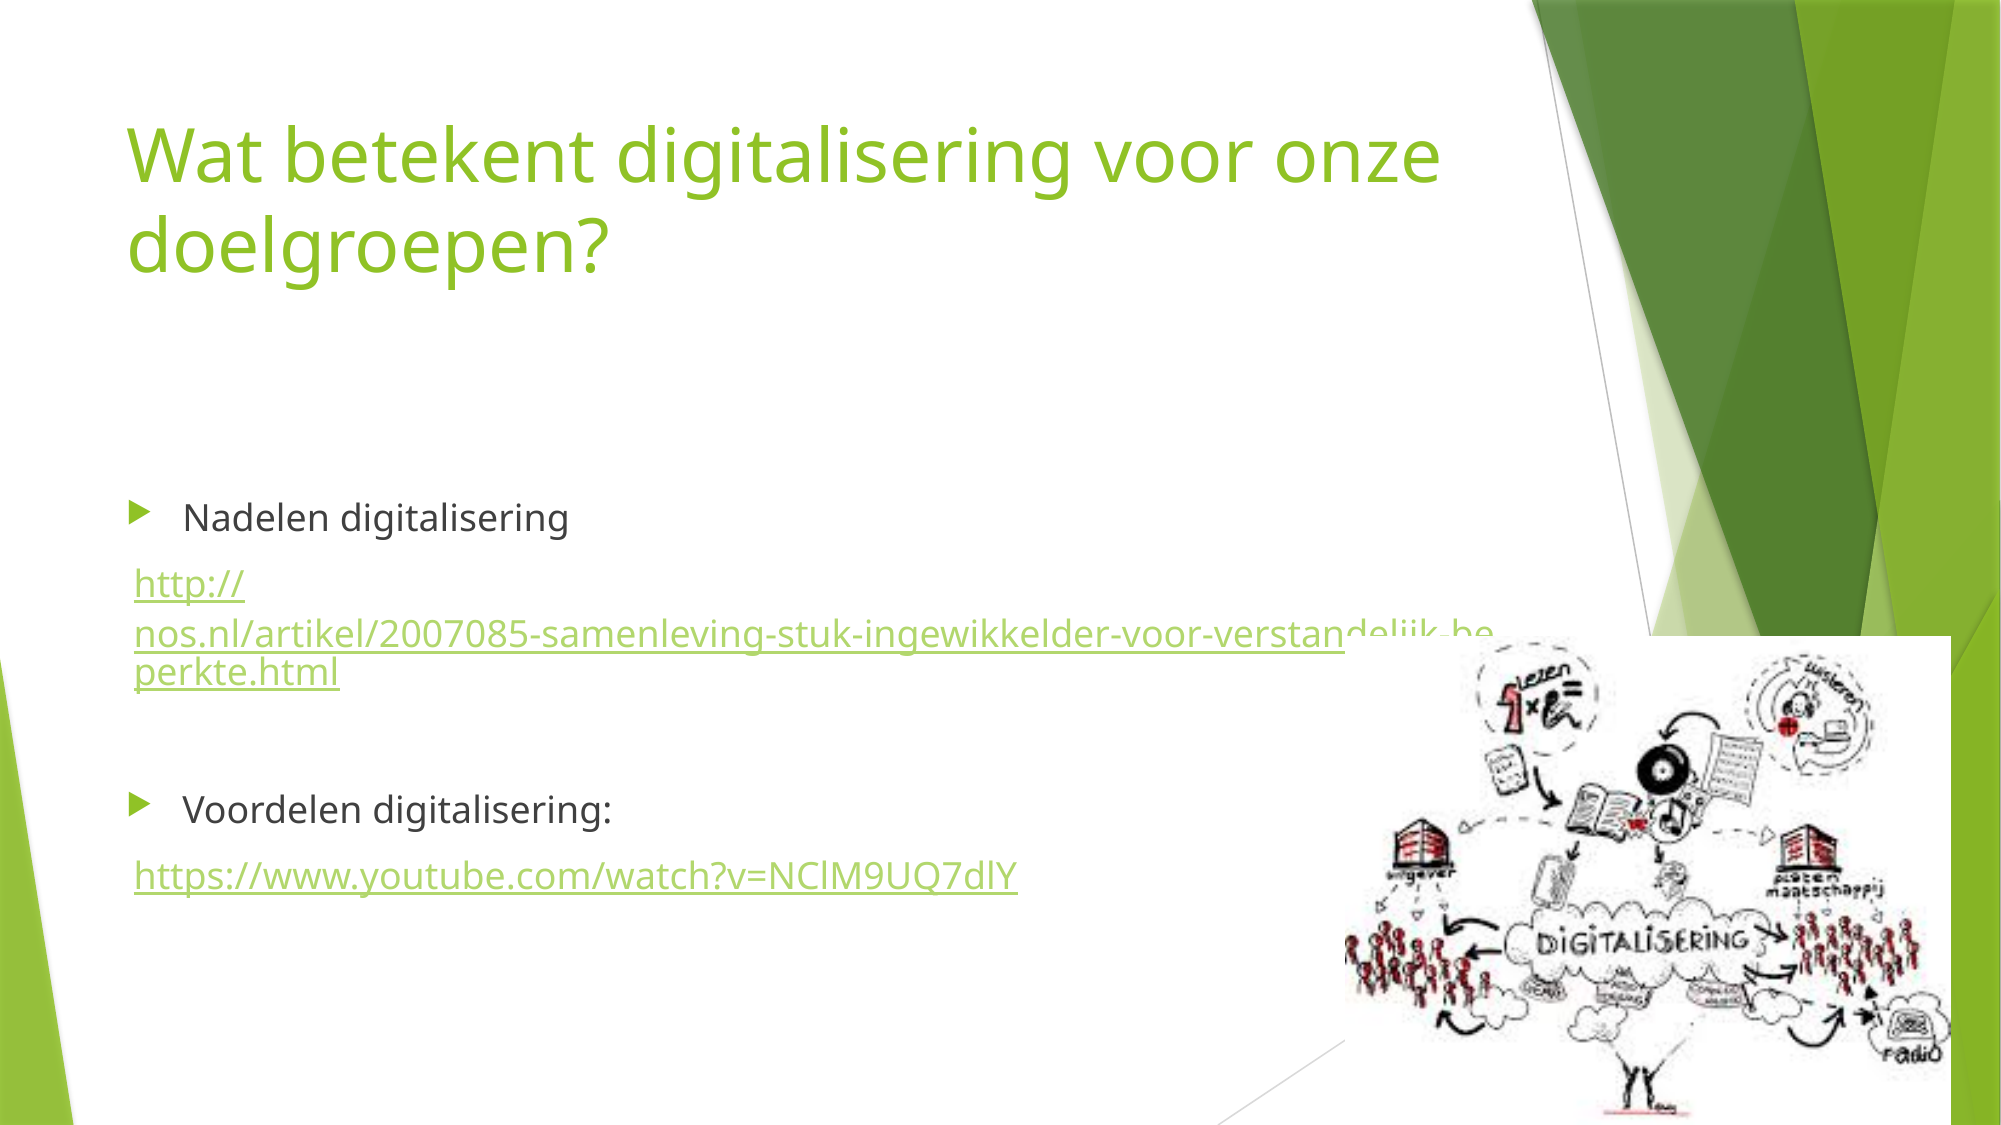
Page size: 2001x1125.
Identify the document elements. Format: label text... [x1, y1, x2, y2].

picture [1345, 635, 1951, 1125]
list Nadelen digitalisering http://nos.nl/artikel/2007085-samenleving-stuk-ingewikkelder-voor-verstandelijk-beperkte.html Voordelen digitalisering: https://www.youtube.com/watch?v=NClM9UQ7dlY [111, 354, 1522, 992]
title Wat betekent digitalisering voor onze doelgroepen? [111, 99, 1522, 317]
